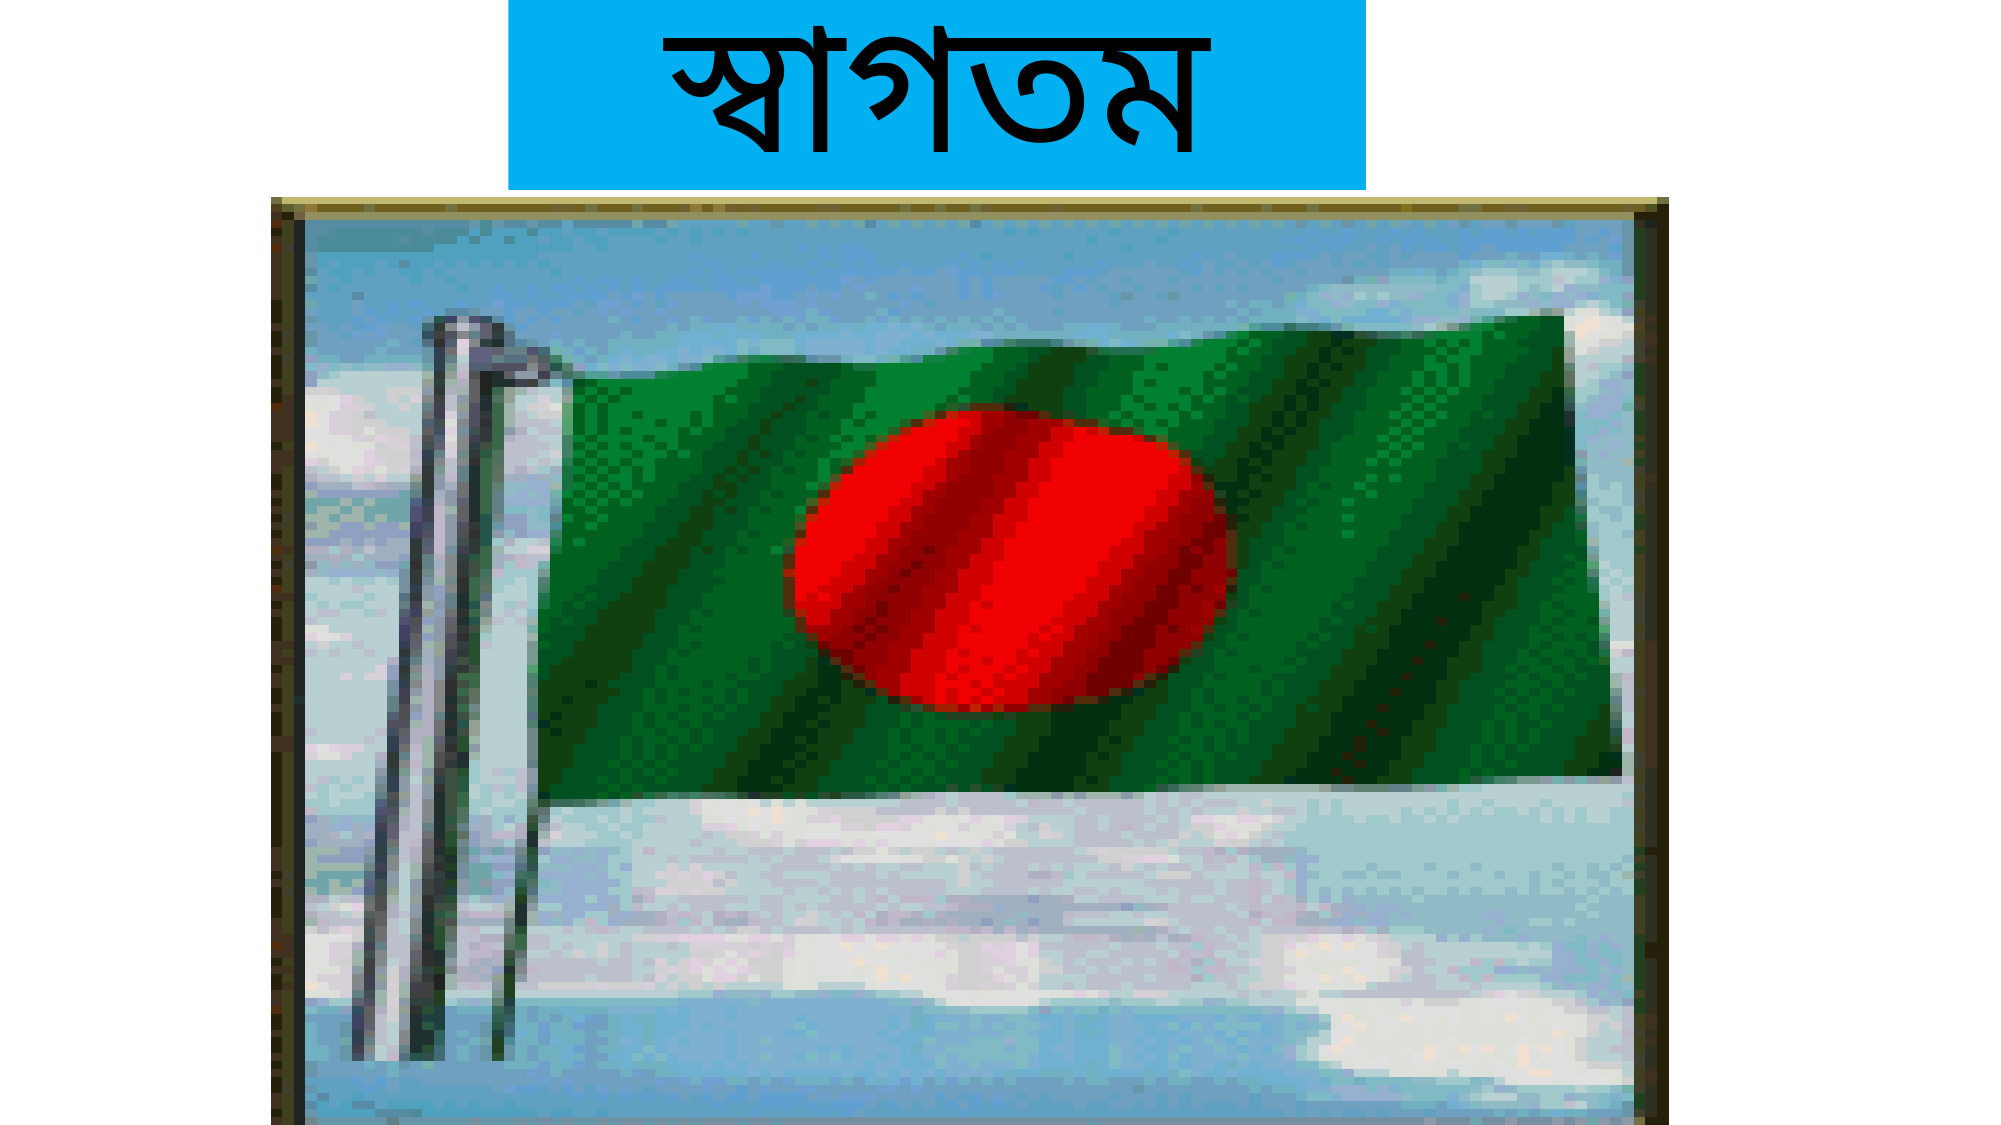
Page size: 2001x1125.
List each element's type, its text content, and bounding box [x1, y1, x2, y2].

title স্বাগতম [508, 0, 1366, 190]
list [271, 197, 1669, 1125]
